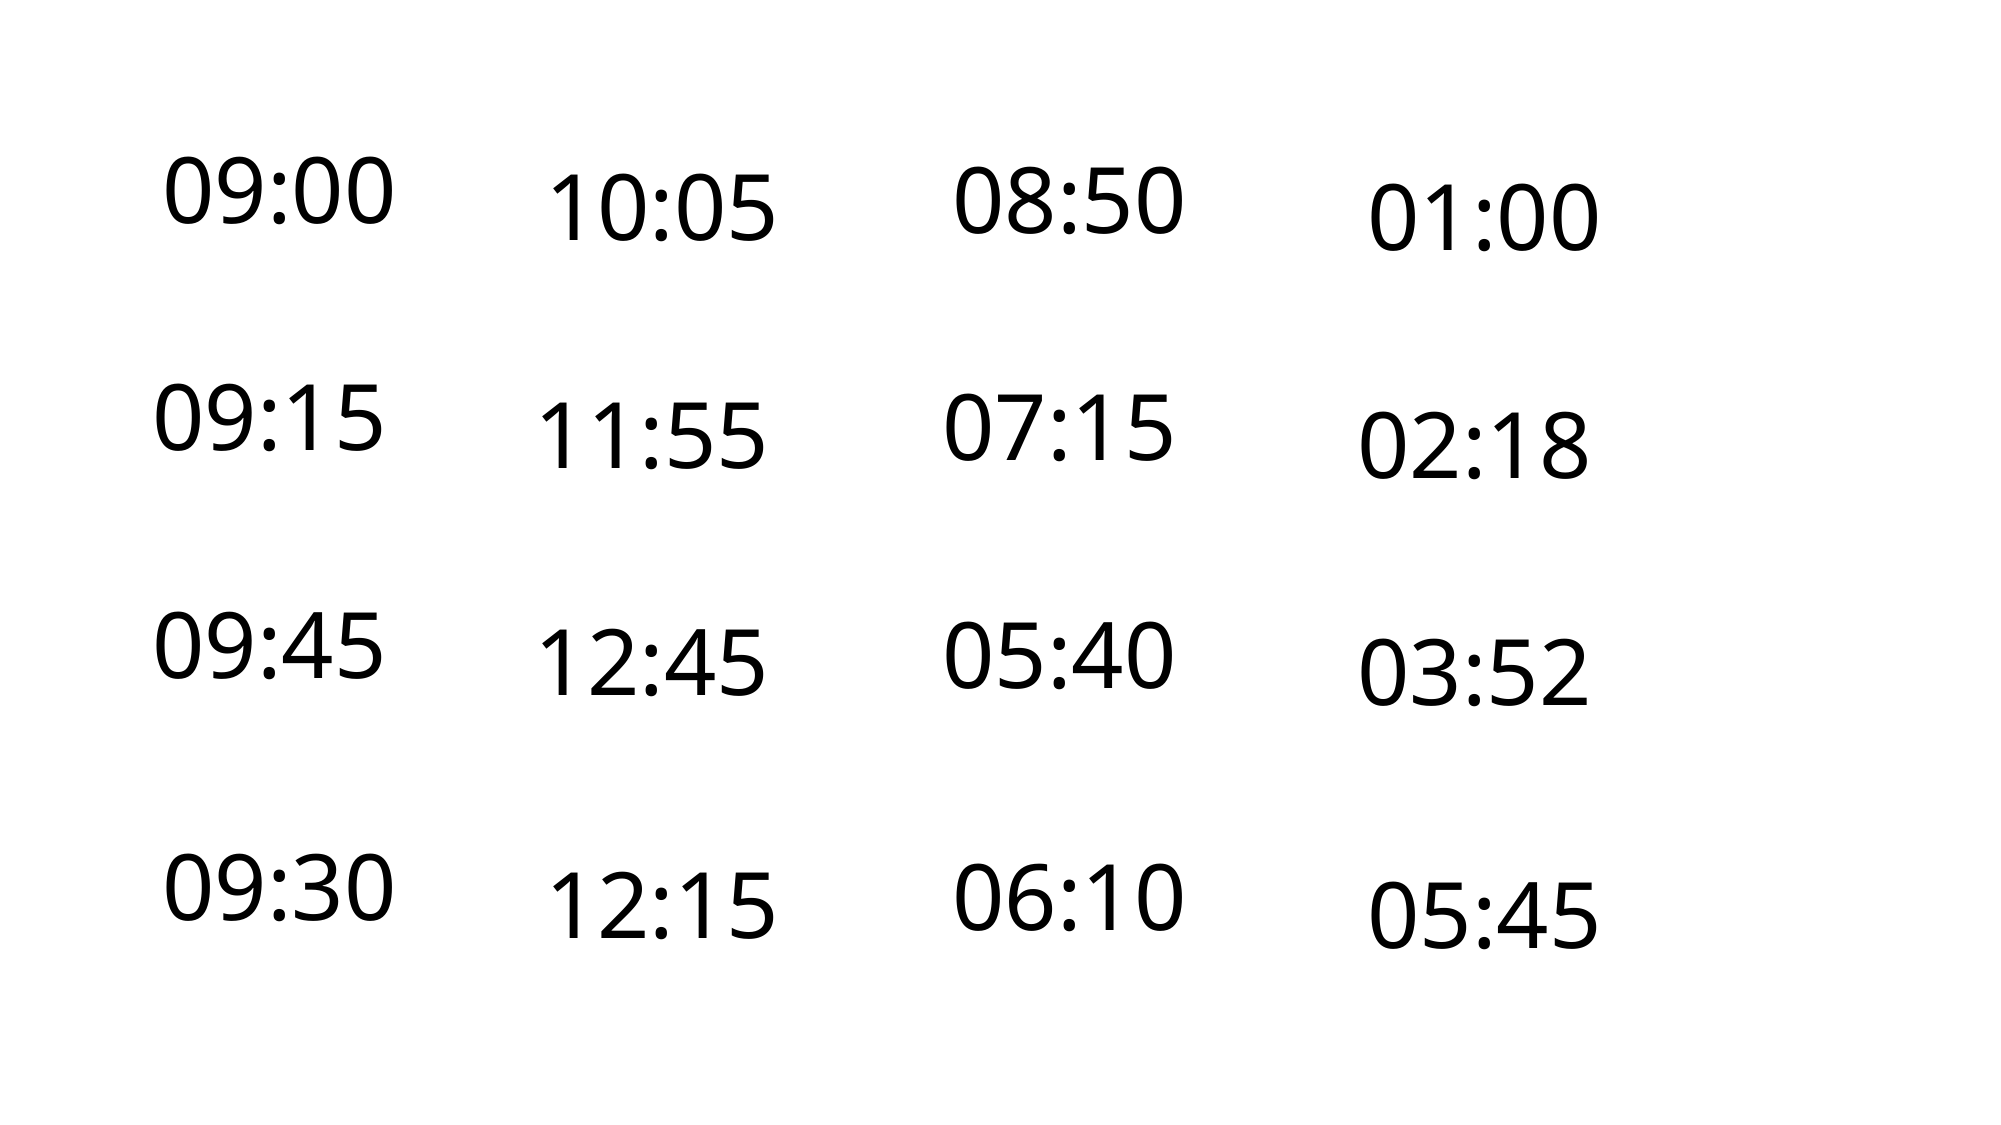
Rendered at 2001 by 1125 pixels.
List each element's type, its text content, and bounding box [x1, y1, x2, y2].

title 09:45 [137, 539, 430, 758]
text_box 11:55 [519, 329, 813, 548]
text_box 09:30 [147, 782, 440, 1000]
text_box 02:18 [1342, 339, 1635, 558]
text_box 08:50 [937, 94, 1230, 313]
text_box 09:15 [137, 312, 430, 530]
text_box 09:00 [147, 84, 440, 303]
text_box 05:45 [1352, 809, 1645, 1028]
text_box 12:15 [530, 799, 823, 1018]
text_box 10:05 [530, 102, 823, 320]
text_box 06:10 [937, 792, 1230, 1010]
text_box 01:00 [1352, 112, 1645, 330]
text_box 07:15 [927, 322, 1220, 540]
text_box 12:45 [519, 557, 813, 775]
text_box 03:52 [1342, 567, 1635, 785]
text_box 05:40 [927, 549, 1220, 768]
